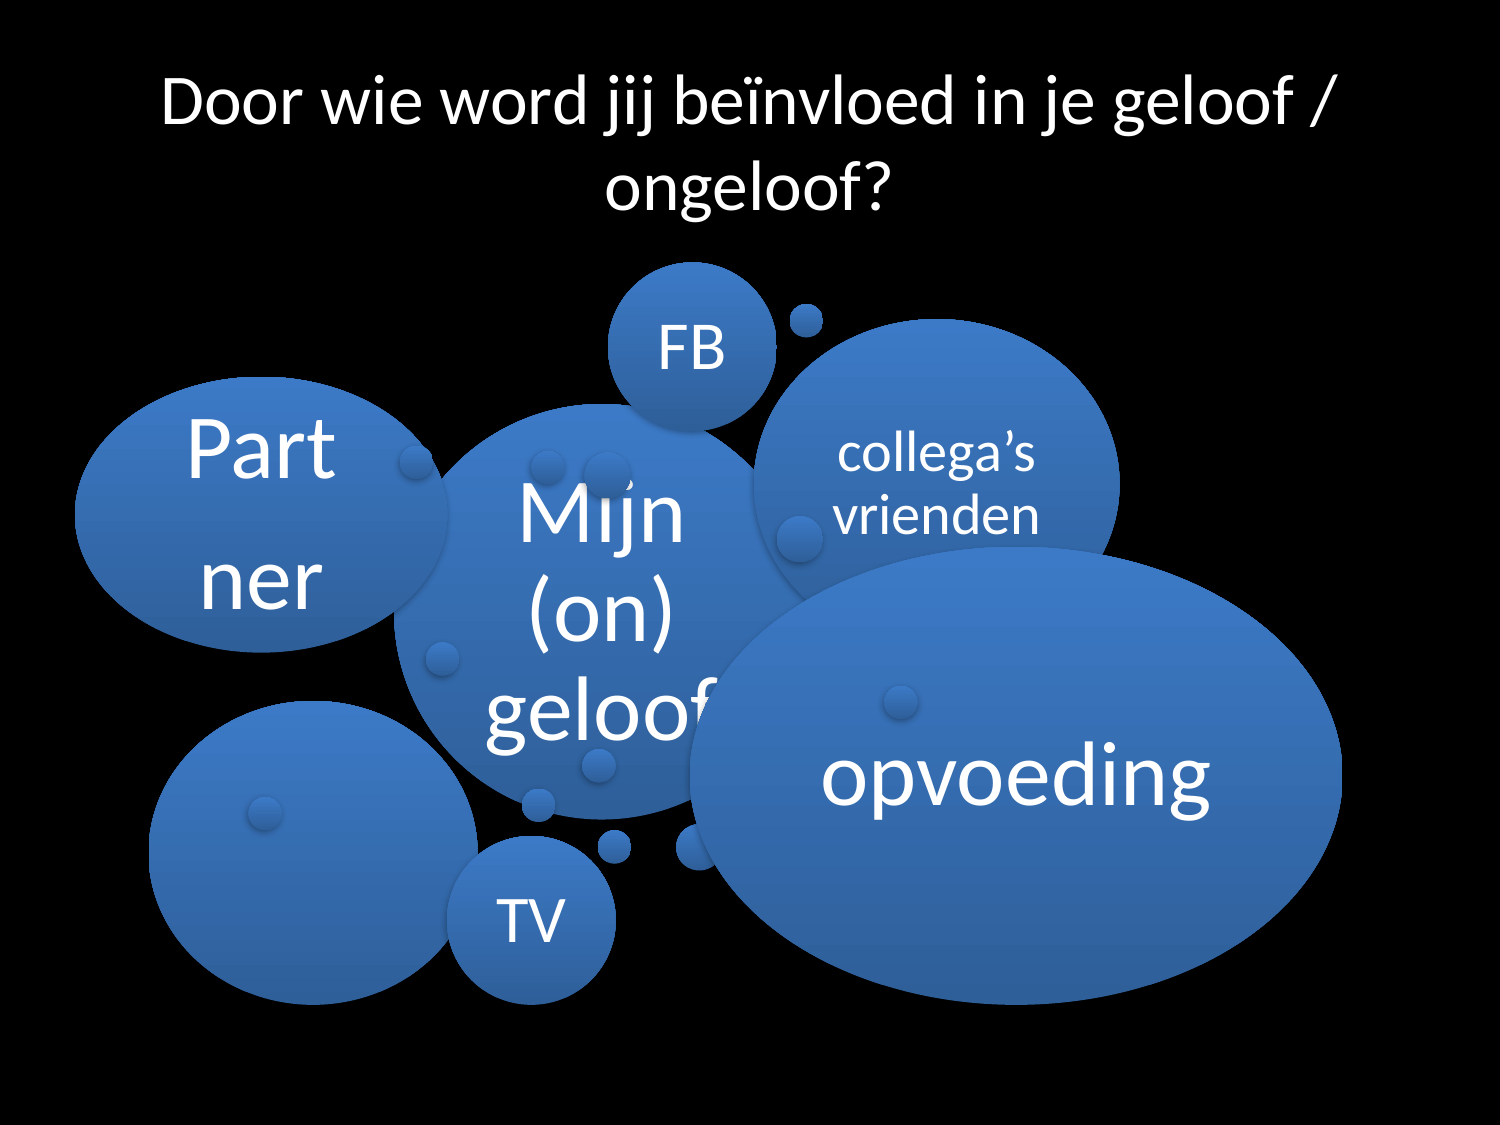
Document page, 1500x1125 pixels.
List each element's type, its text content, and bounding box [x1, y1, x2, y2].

title Door wie word jij beïnvloed in je geloof / ongeloof? [75, 45, 1425, 233]
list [74, 262, 1426, 1006]
